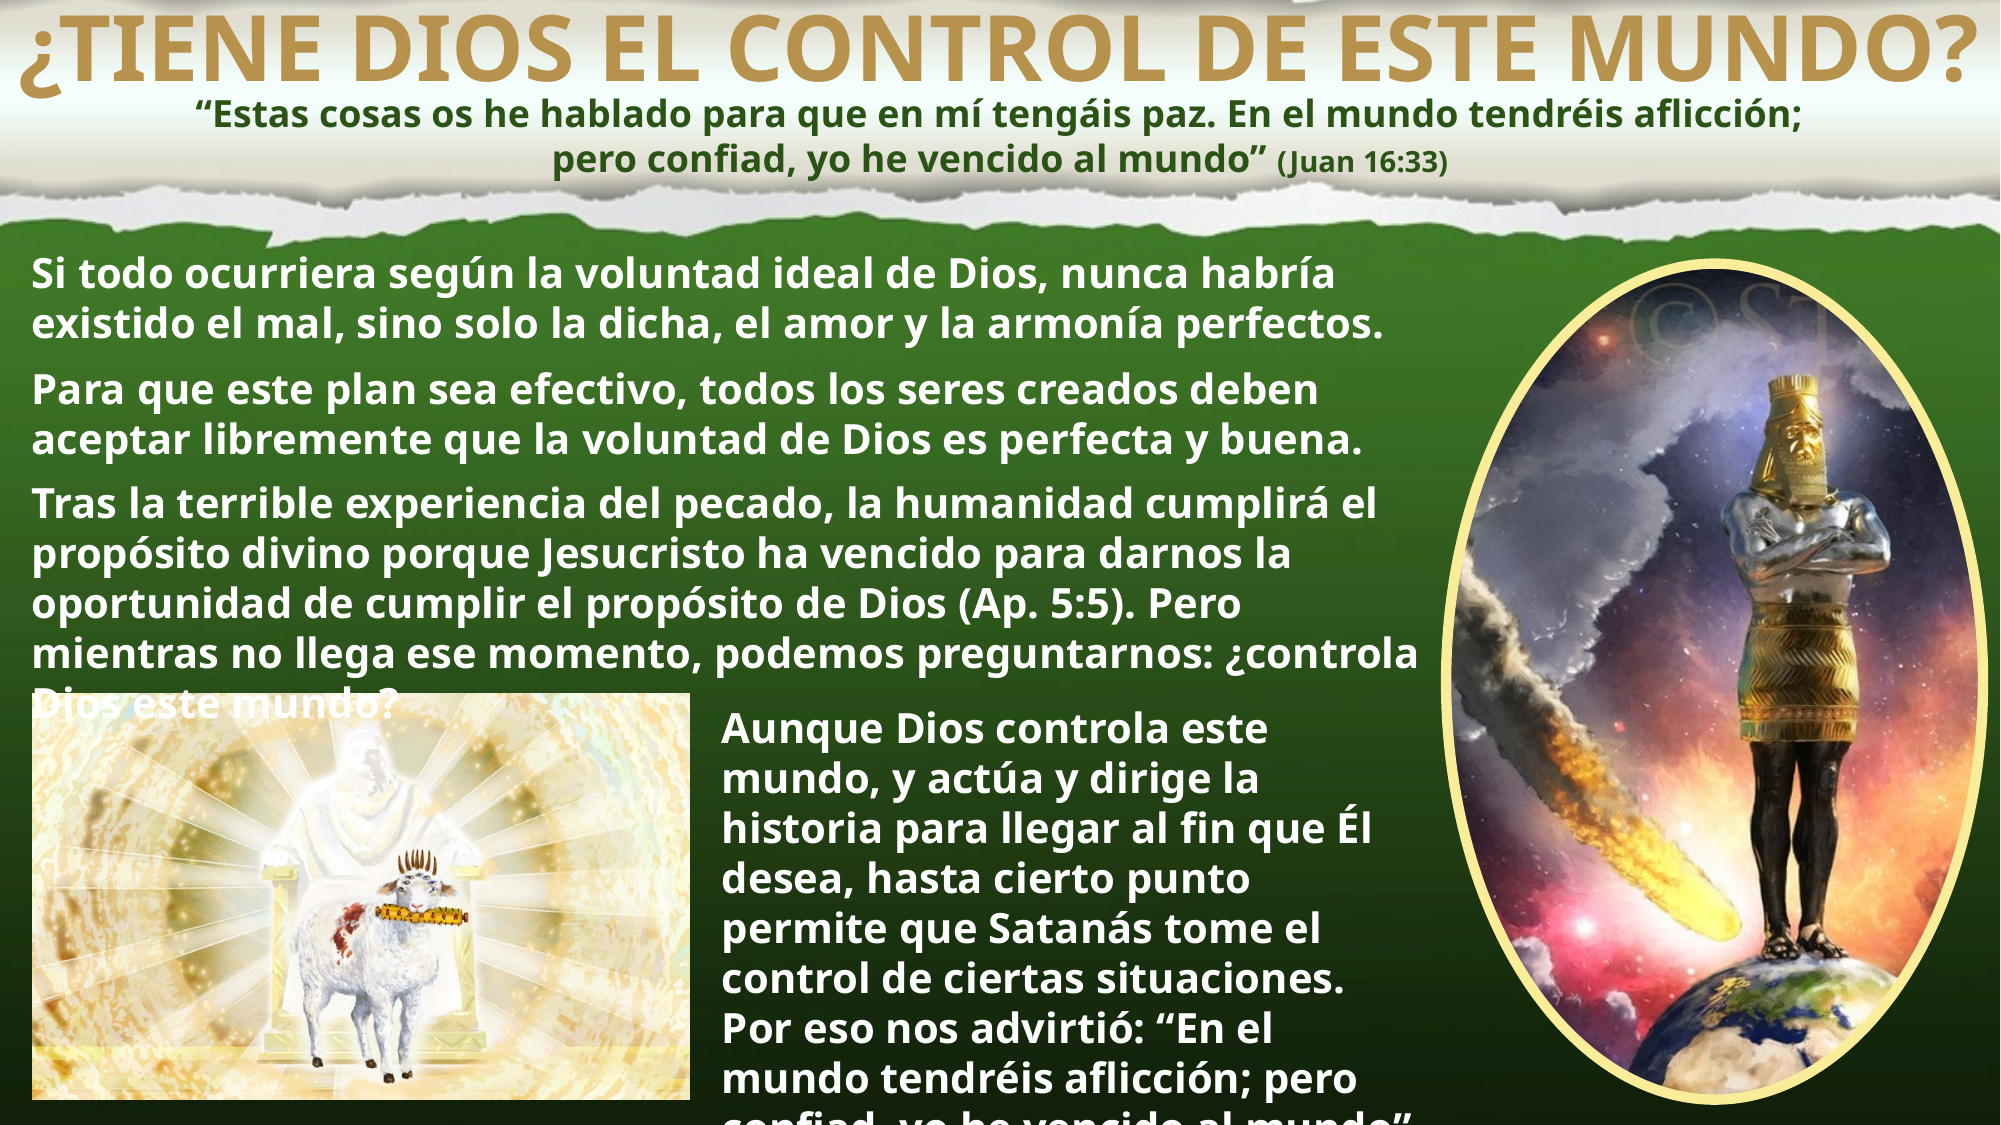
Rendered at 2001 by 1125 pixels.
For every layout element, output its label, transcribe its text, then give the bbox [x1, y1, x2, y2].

text_box Si todo ocurriera según la voluntad ideal de Dios, nunca habría existido el mal, sino solo la dicha, el amor y la armonía perfectos. [16, 239, 1447, 355]
text_box “Estas cosas os he hablado para que en mí tengáis paz. En el mundo tendréis aflicción; pero confiad, yo he vencido al mundo” (Juan 16:33) [157, 82, 1843, 188]
picture [0, 0, 2001, 1125]
text_box Aunque Dios controla este mundo, y actúa y dirige la historia para llegar al fin que Él desea, hasta cierto punto permite que Satanás tome el control de ciertas situaciones. Por eso nos advirtió: “En el mundo tendréis aflicción; pero confiad, yo he vencido al mundo” (Jn. 16:33). [707, 734, 1440, 1125]
text_box ¿TIENE DIOS EL CONTROL DE ESTE MUNDO? [0, 0, 2000, 108]
text_box Tras la terrible experiencia del pecado, la humanidad cumplirá el propósito divino porque Jesucristo ha vencido para darnos la oportunidad de cumplir el propósito de Dios (Ap. 5:5). Pero mientras no llega ese momento, podemos preguntarnos: ¿controla Dios este mundo? [16, 471, 1440, 734]
text_box Para que este plan sea efectivo, todos los seres creados deben aceptar libremente que la voluntad de Dios es perfecta y buena. [16, 355, 1445, 471]
